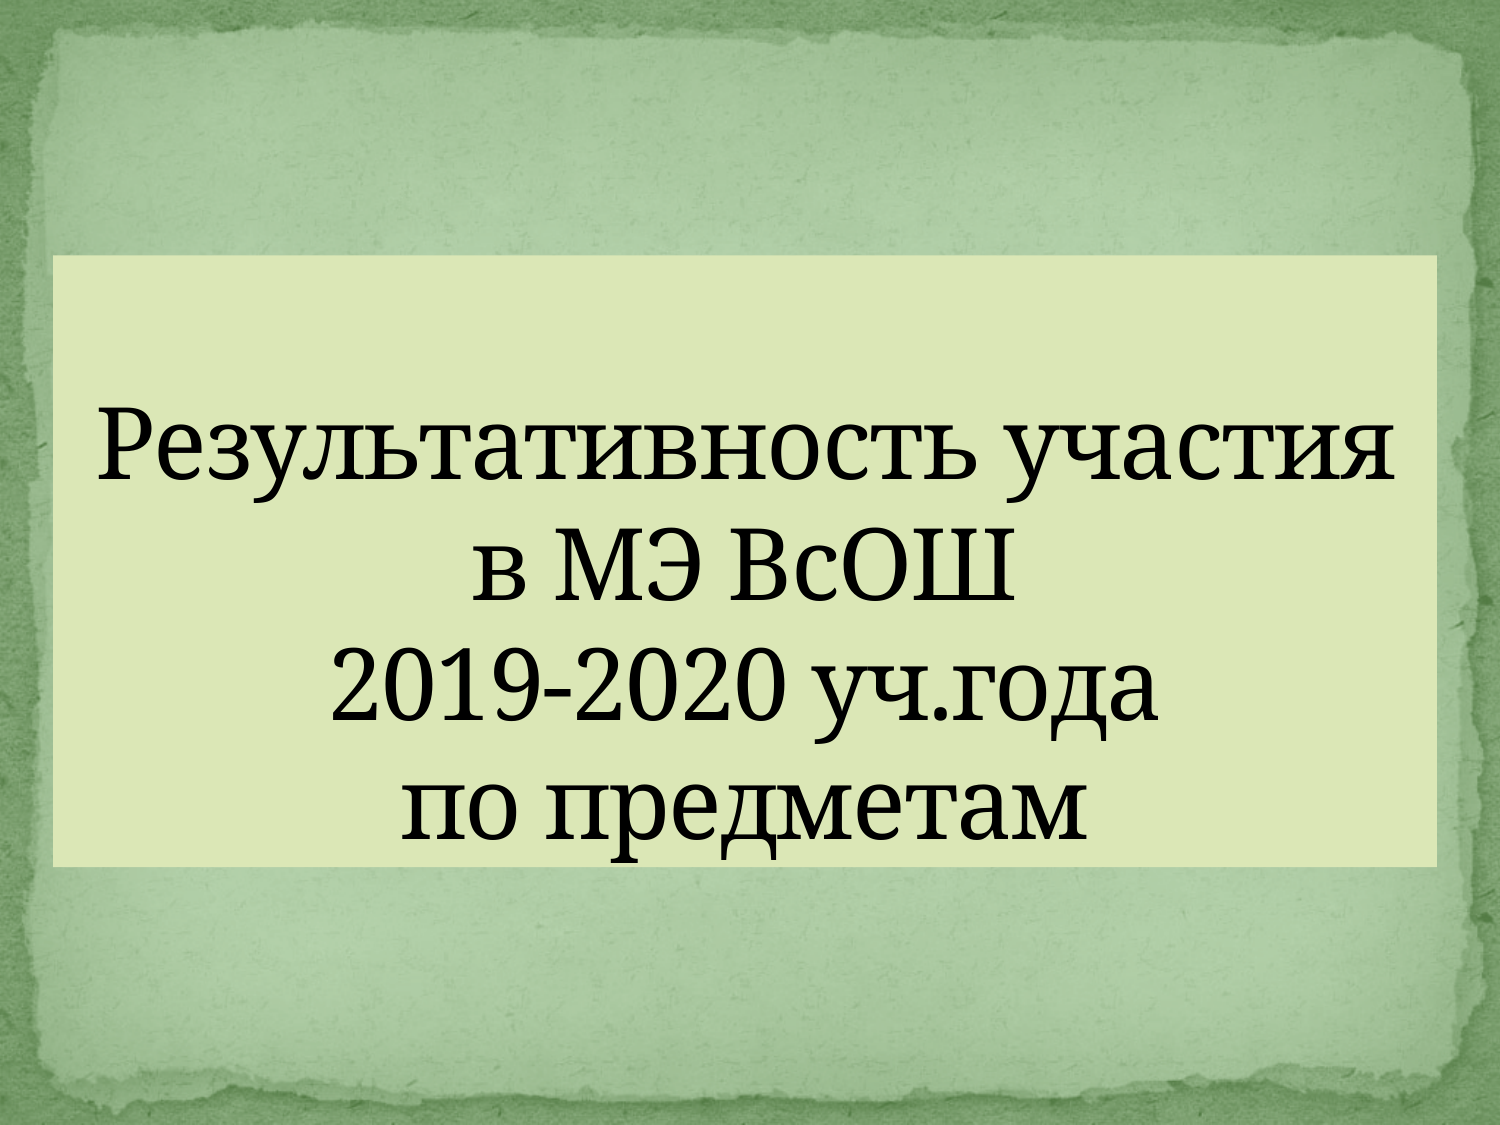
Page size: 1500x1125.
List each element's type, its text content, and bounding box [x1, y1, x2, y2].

title Результативность участия в МЭ ВсОШ 2019-2020 уч.года по предметам [53, 255, 1437, 868]
